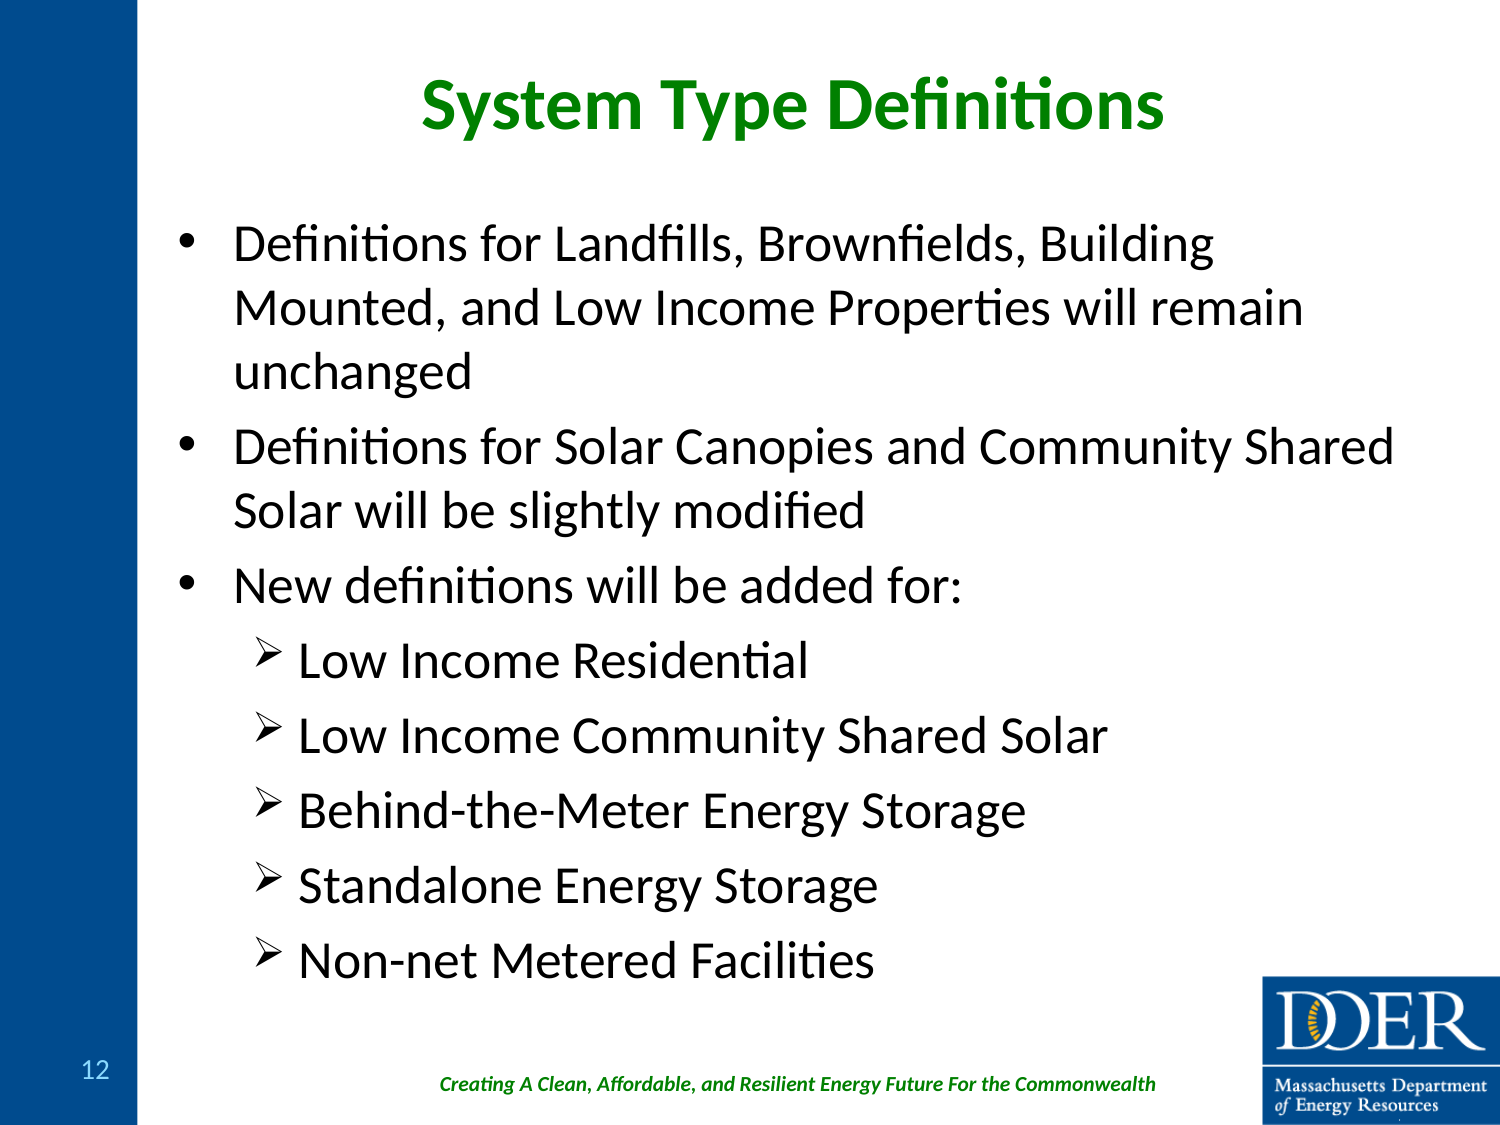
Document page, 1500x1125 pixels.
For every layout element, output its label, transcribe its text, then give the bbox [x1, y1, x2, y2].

title System Type Definitions [162, 37, 1425, 163]
picture [1262, 976, 1500, 1125]
slide_number 12 [24, 1037, 125, 1098]
list Definitions for Landfills, Brownfields, Building Mounted, and Low Income Properties will remain unchanged Definitions for Solar Canopies and Community Shared Solar will be slightly modified New definitions will be added for: Low Income Residential Low Income Community Shared Solar Behind-the-Meter Energy Storage Standalone Energy Storage Non-net Metered Facilities [162, 200, 1425, 1000]
